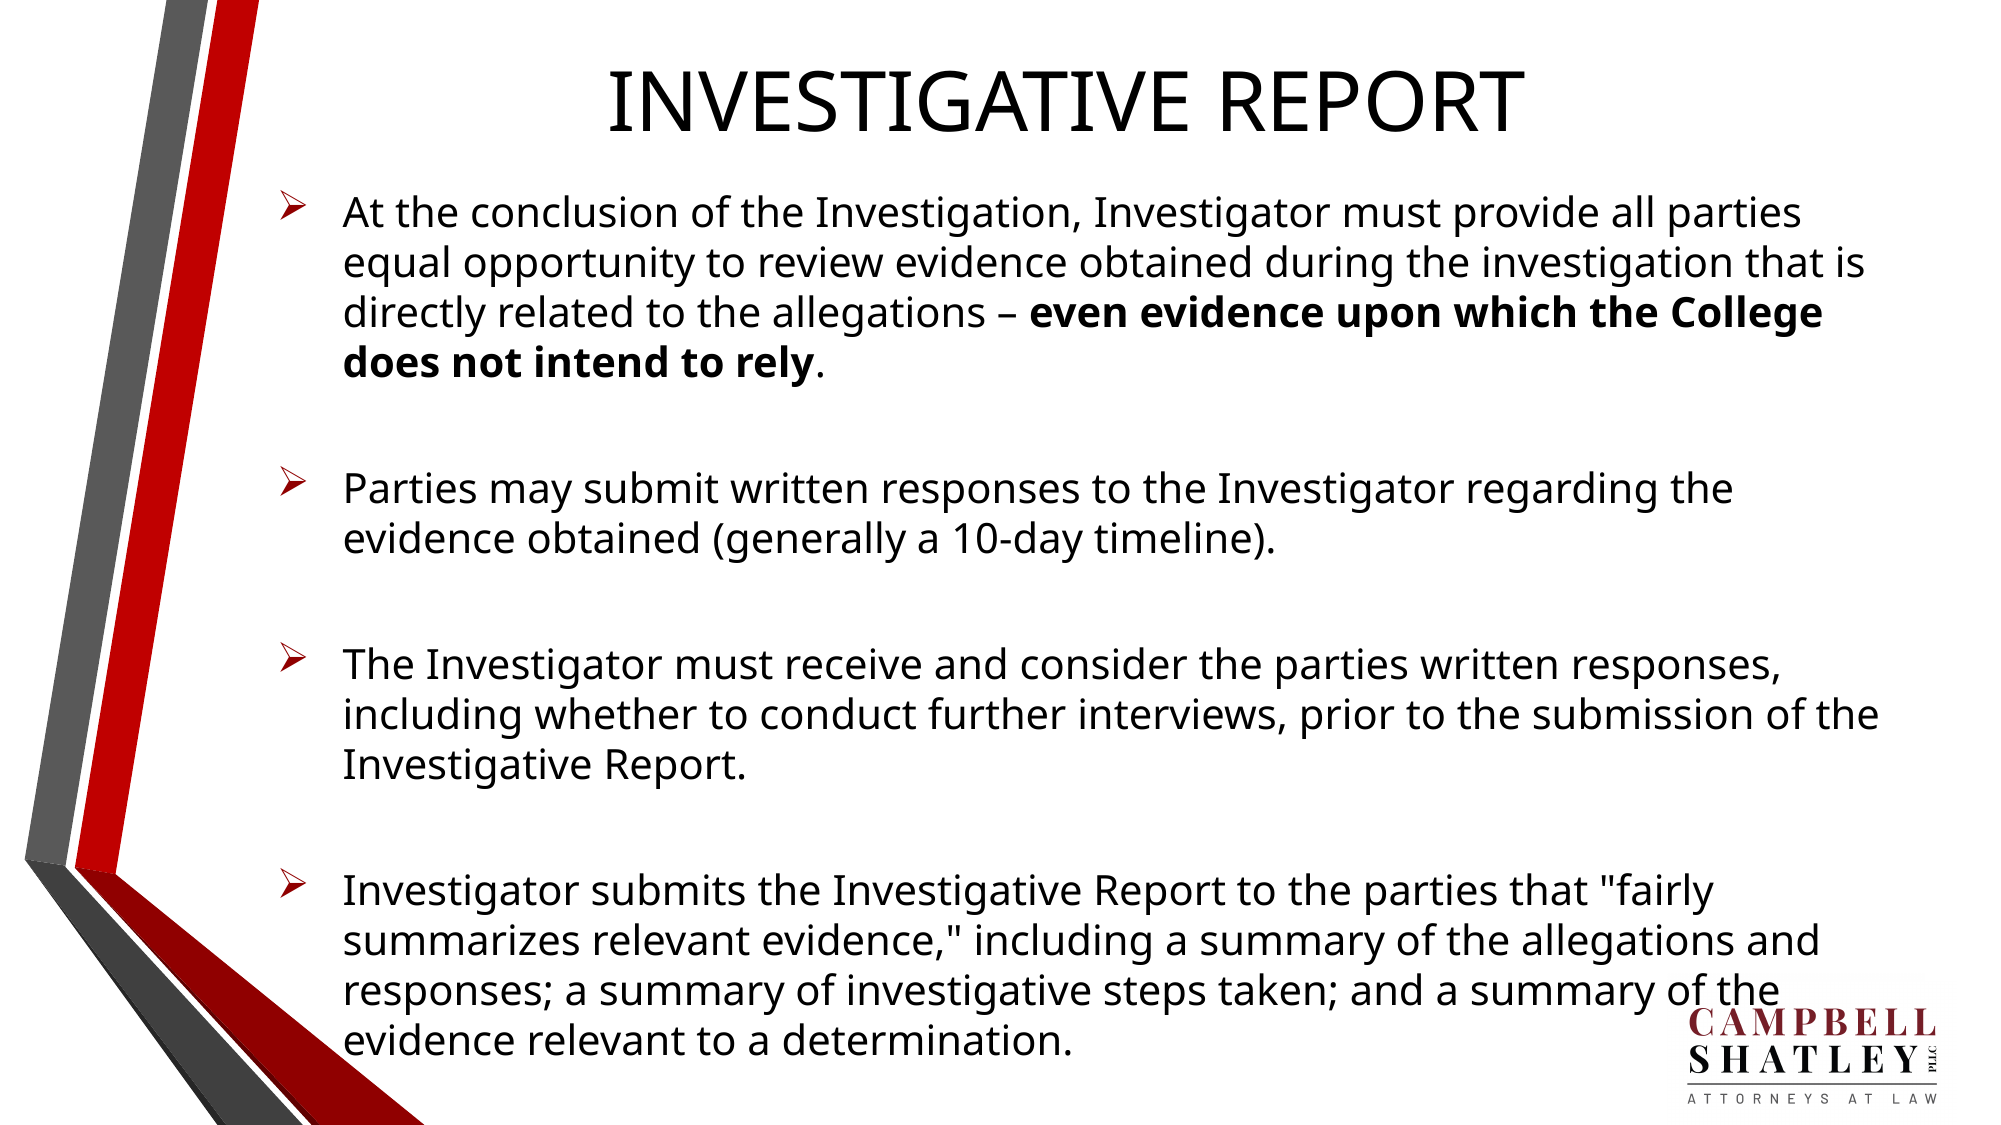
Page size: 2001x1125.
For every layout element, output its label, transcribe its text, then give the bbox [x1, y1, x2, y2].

title INVESTIGATIVE REPORT [245, 18, 1889, 179]
picture [1667, 973, 1957, 1125]
list At the conclusion of the Investigation, Investigator must provide all parties equal opportunity to review evidence obtained during the investigation that is directly related to the allegations – even evidence upon which the College does not intend to rely. Parties may submit written responses to the Investigator regarding the evidence obtained (generally a 10-day timeline). The Investigator must receive and consider the parties written responses, including whether to conduct further interviews, prior to the submission of the Investigative Report. Investigator submits the Investigative Report to the parties that "fairly summarizes relevant evidence," including a summary of the allegations and responses; a summary of investigative steps taken; and a summary of the evidence relevant to a determination. [261, 178, 1906, 1081]
